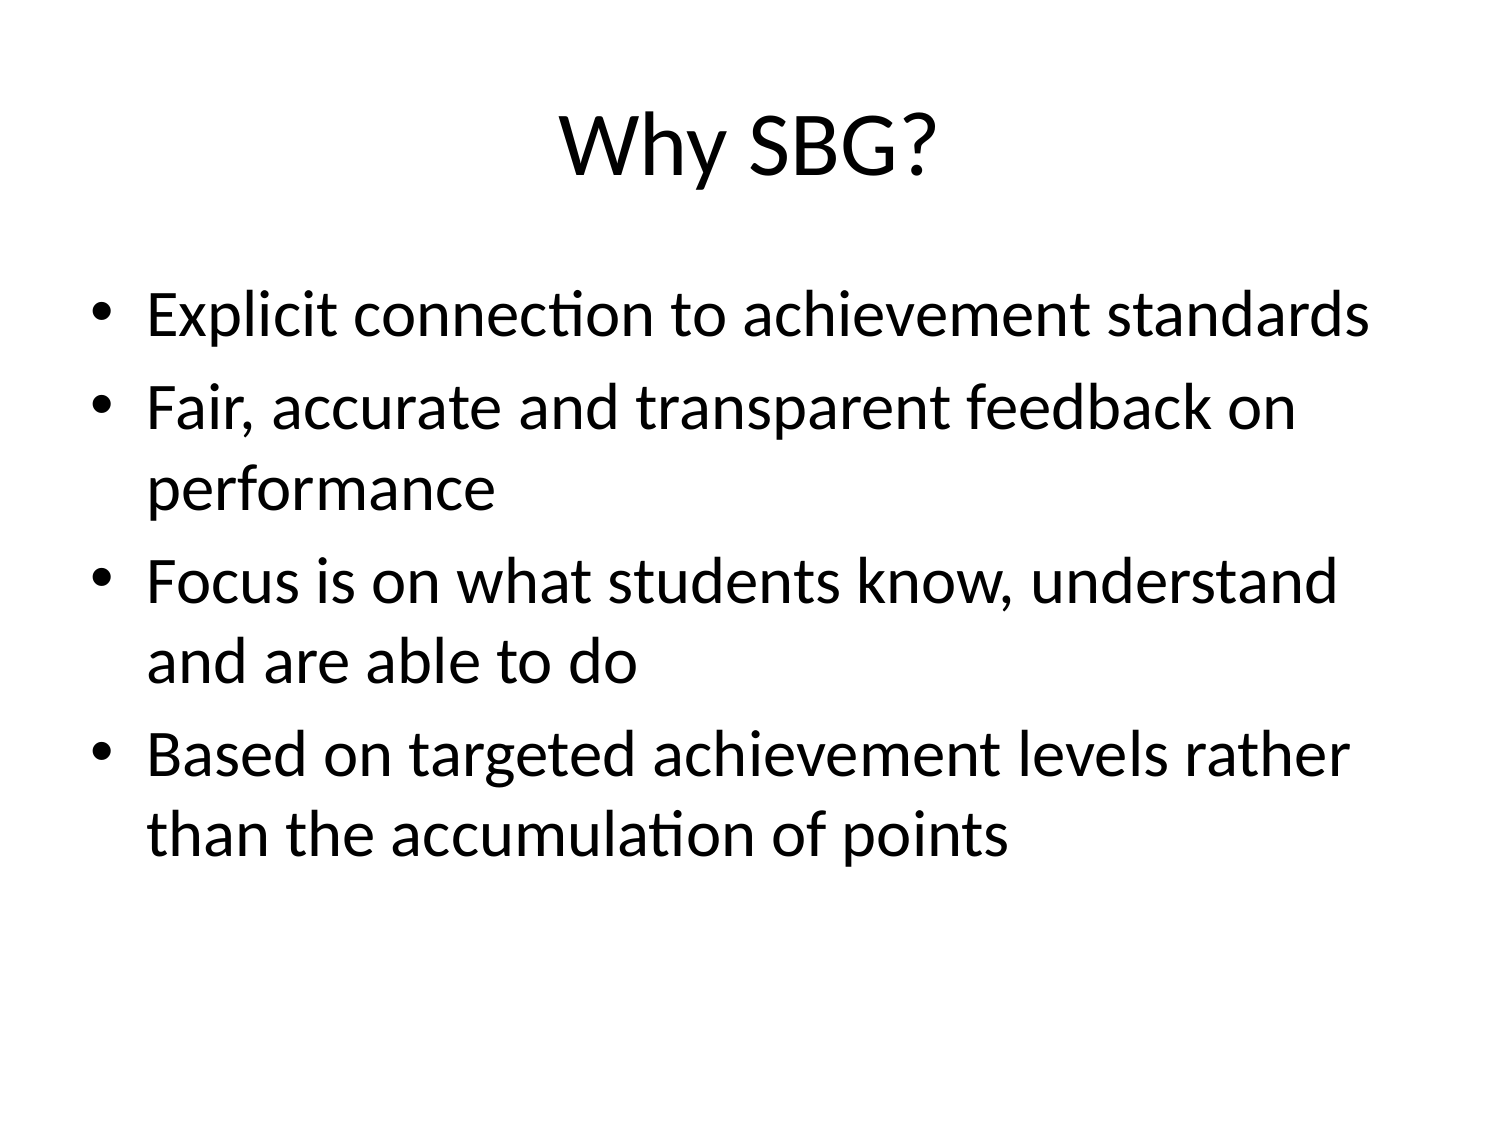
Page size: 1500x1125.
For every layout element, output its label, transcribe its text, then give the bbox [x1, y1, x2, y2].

title Why SBG? [75, 45, 1425, 233]
list Explicit connection to achievement standards Fair, accurate and transparent feedback on performance Focus is on what students know, understand and are able to do Based on targeted achievement levels rather than the accumulation of points [75, 262, 1425, 1005]
